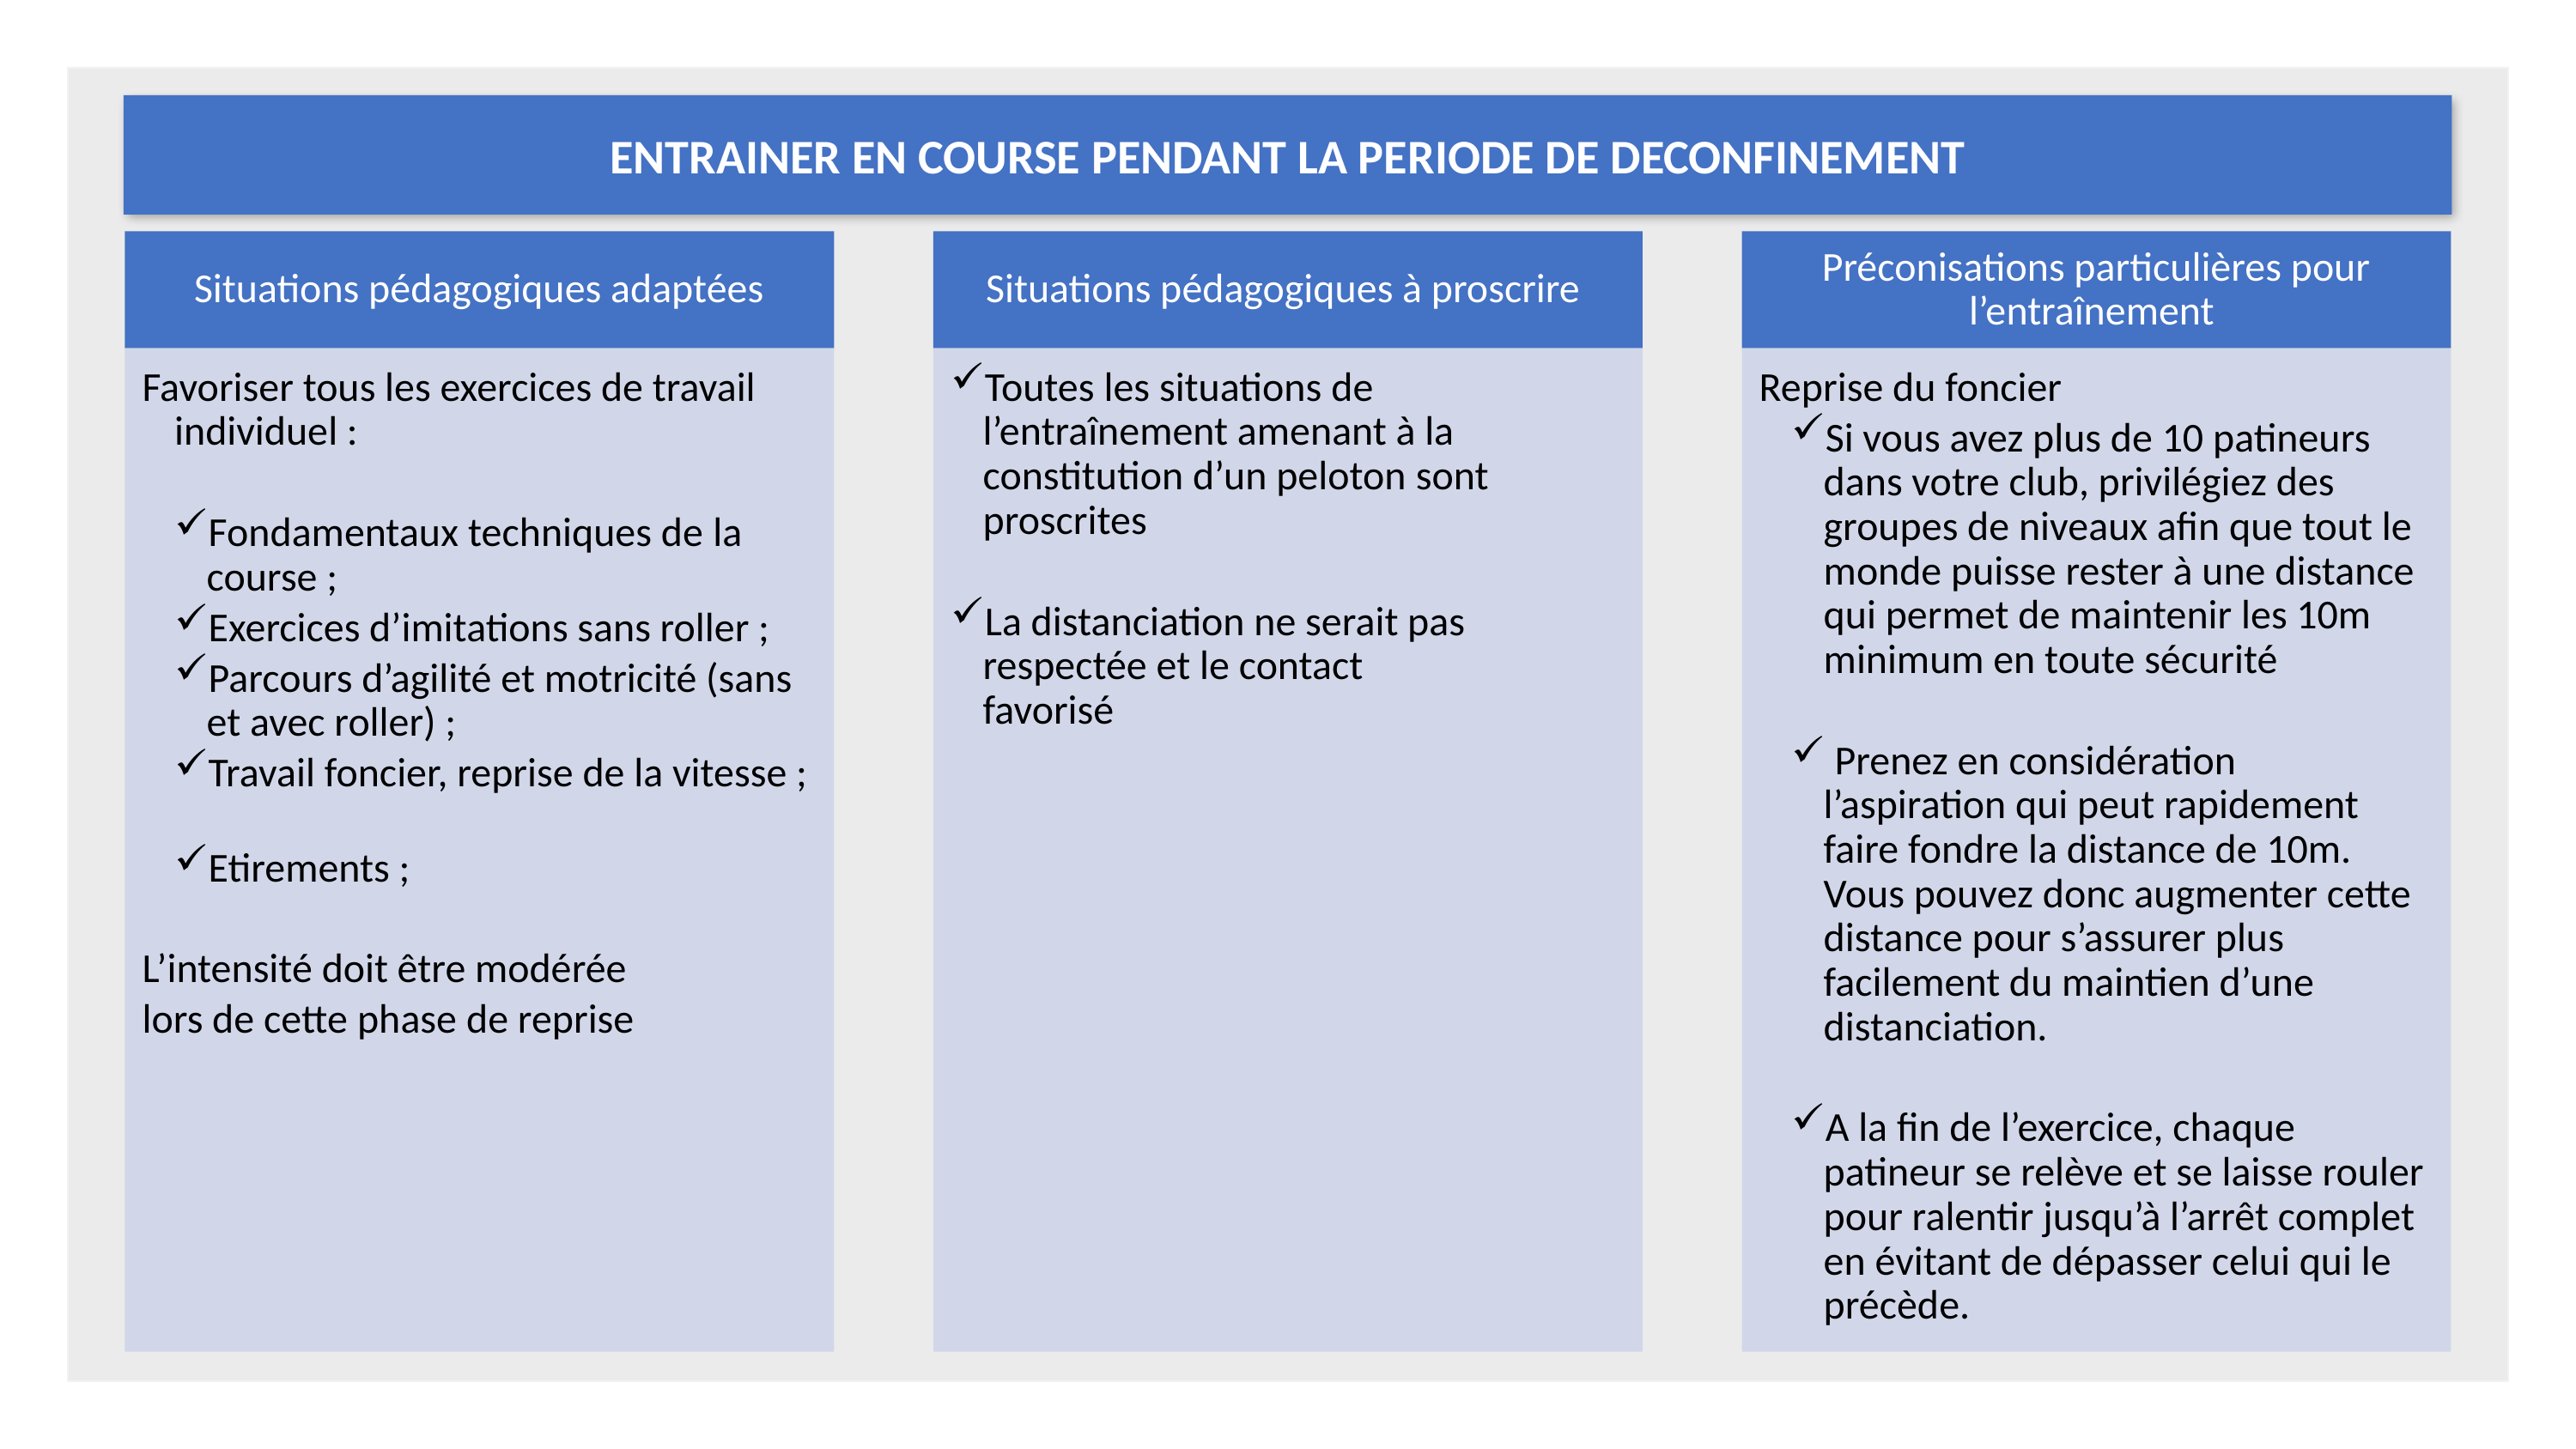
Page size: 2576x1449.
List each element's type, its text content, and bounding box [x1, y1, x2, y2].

text_box ENTRAINER EN COURSE PENDANT LA PERIODE DE DECONFINEMENT [123, 94, 2452, 215]
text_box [124, 190, 2452, 1393]
text_box [67, 67, 2509, 1382]
